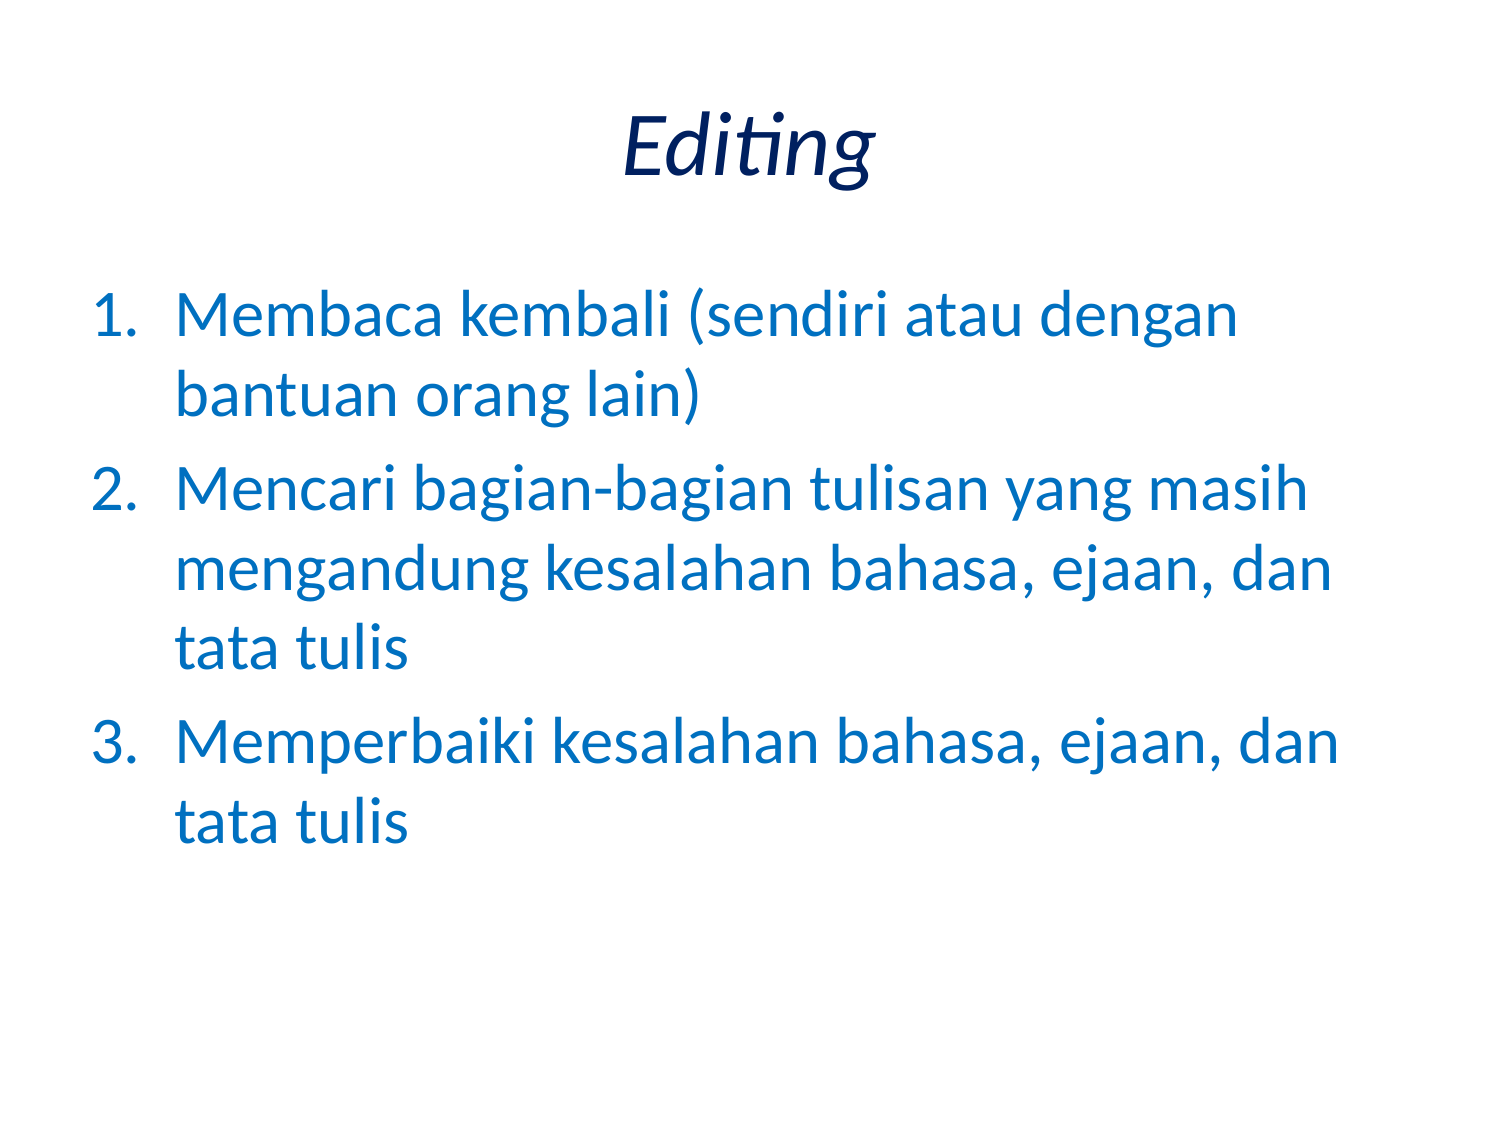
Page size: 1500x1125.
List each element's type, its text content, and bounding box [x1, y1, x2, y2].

list Membaca kembali (sendiri atau dengan bantuan orang lain) Mencari bagian-bagian tulisan yang masih mengandung kesalahan bahasa, ejaan, dan tata tulis Memperbaiki kesalahan bahasa, ejaan, dan tata tulis [75, 262, 1425, 1005]
title Editing [75, 45, 1425, 233]
